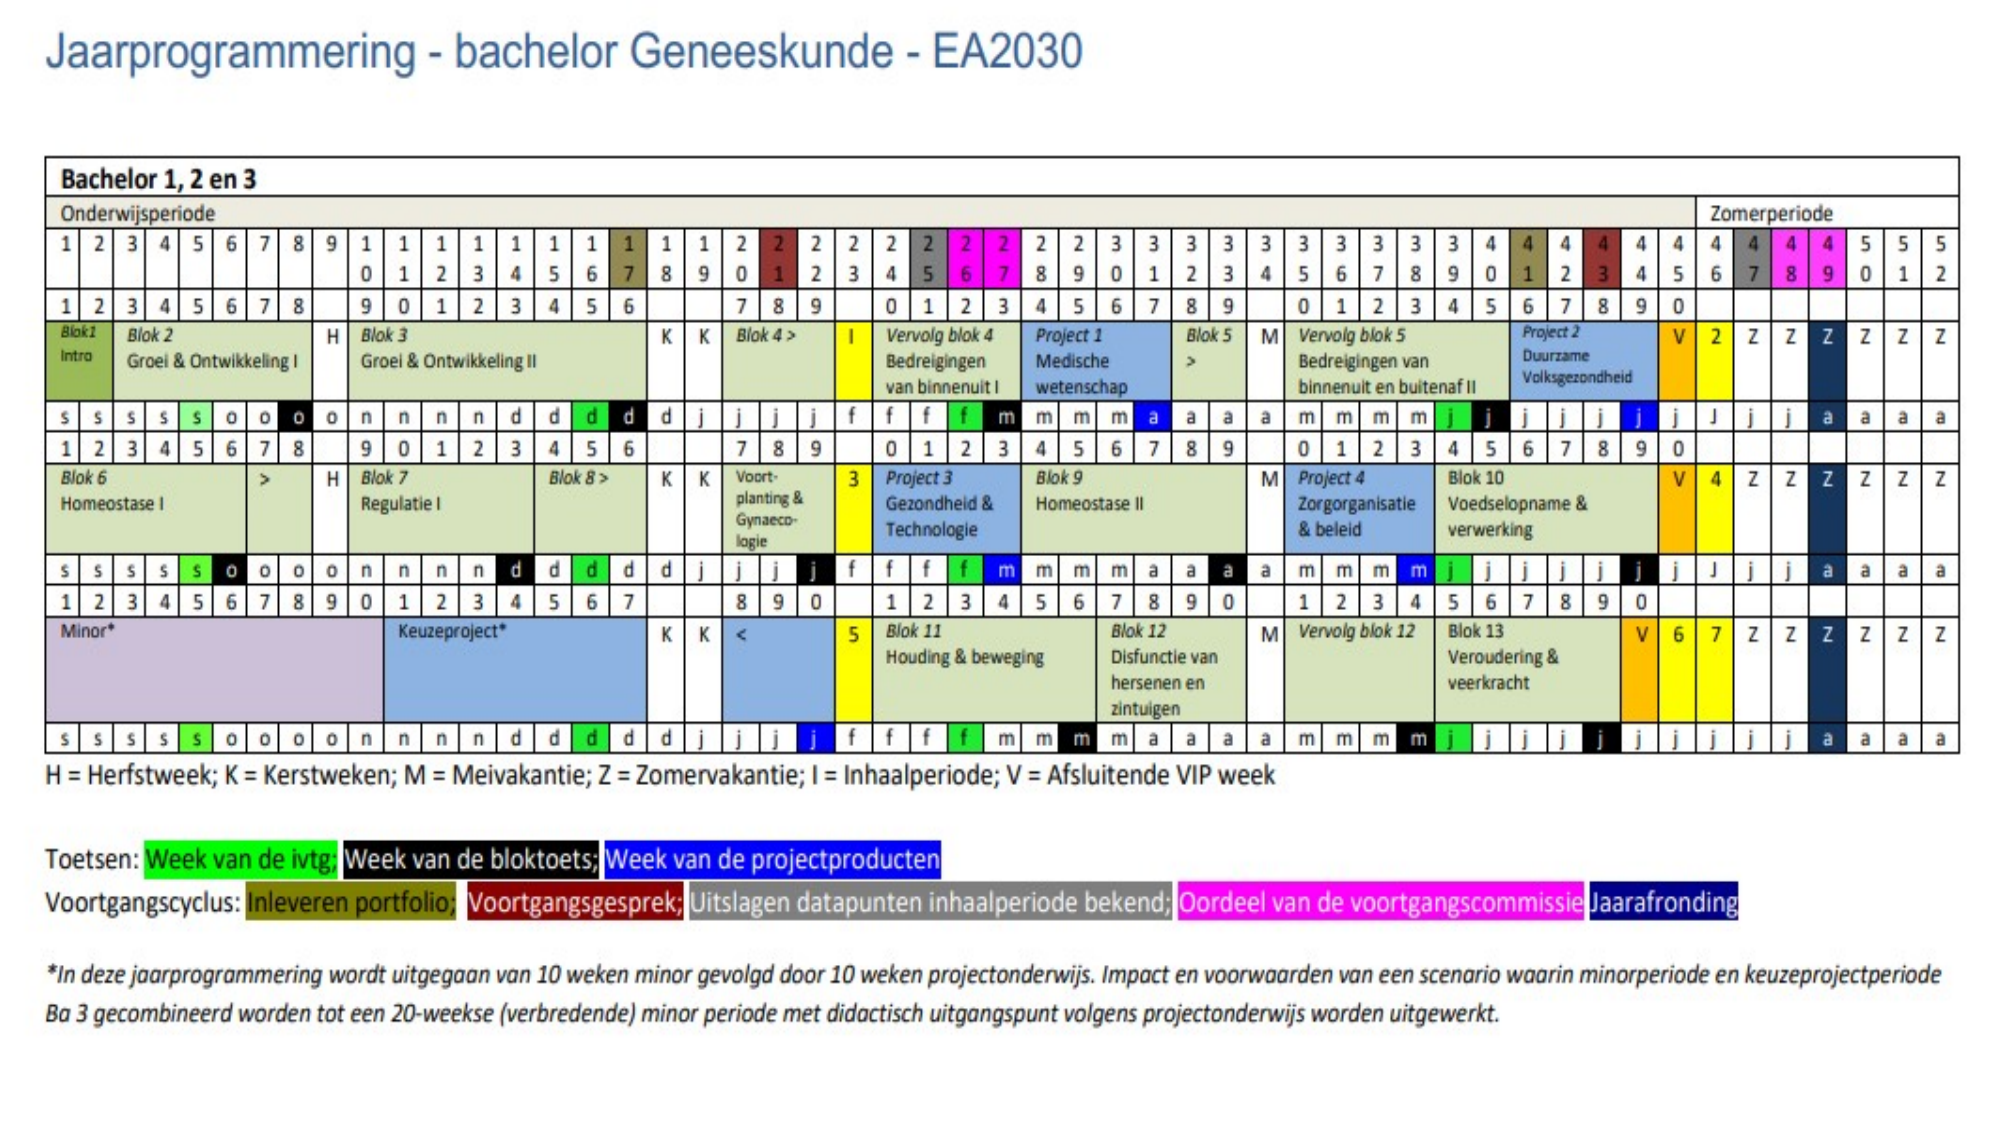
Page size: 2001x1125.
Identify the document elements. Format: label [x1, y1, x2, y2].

list [0, 0, 2000, 1113]
